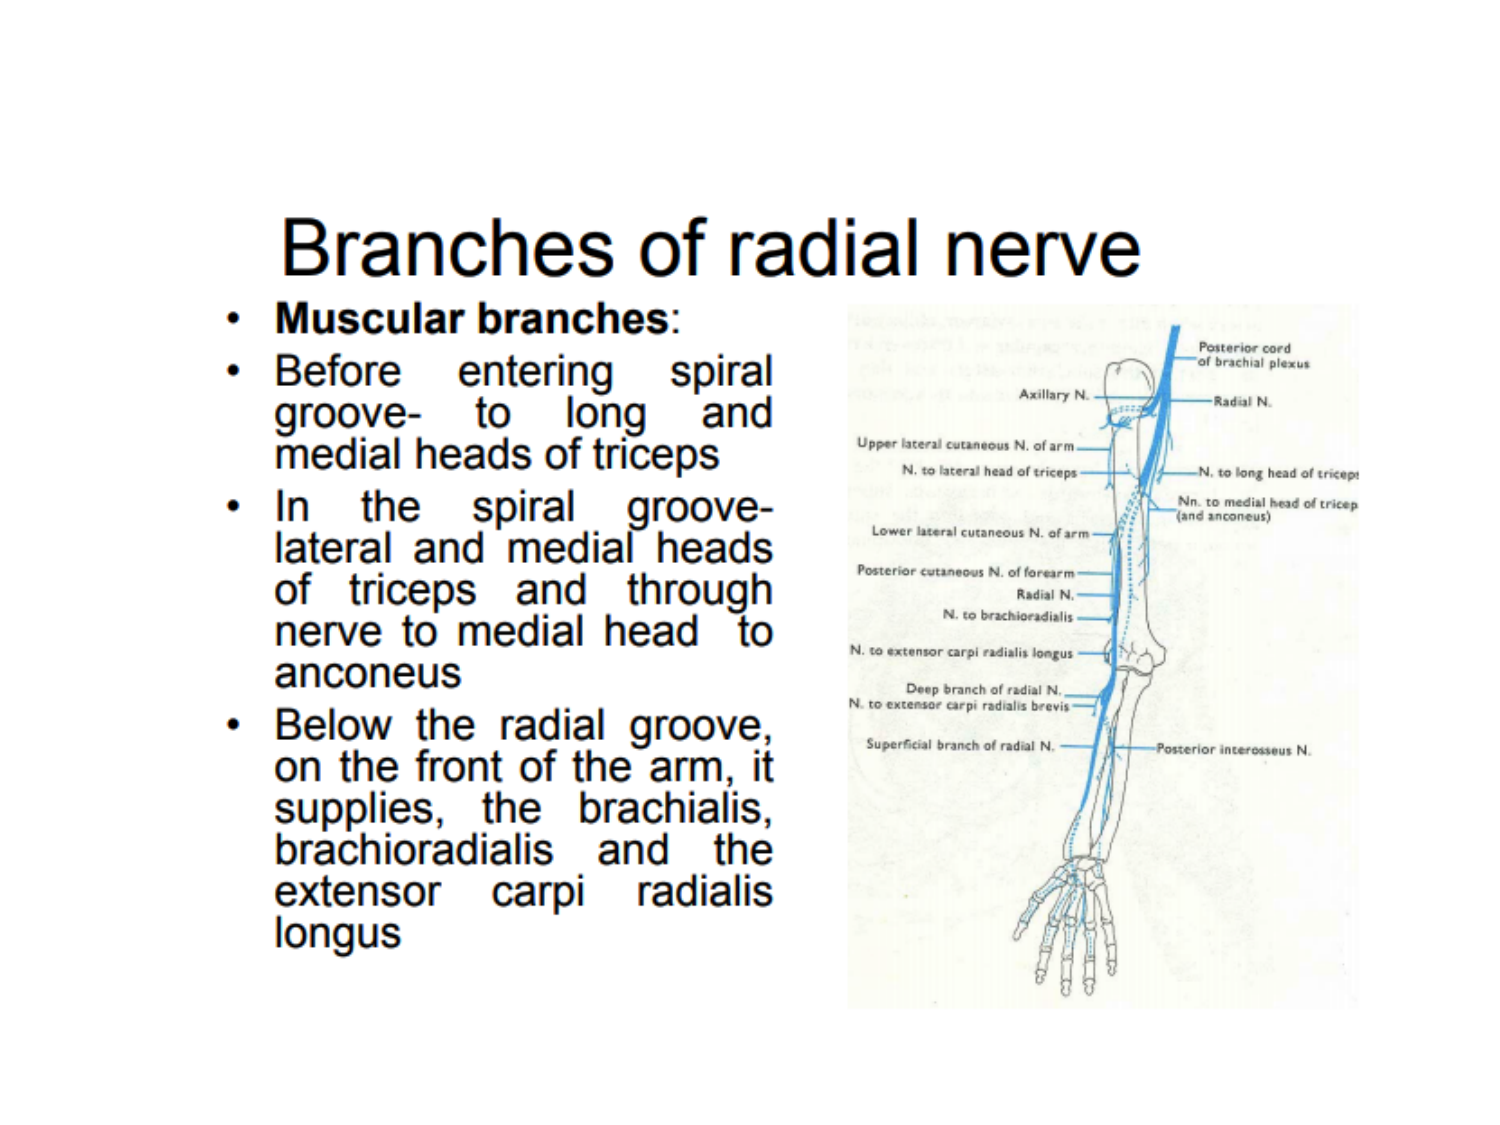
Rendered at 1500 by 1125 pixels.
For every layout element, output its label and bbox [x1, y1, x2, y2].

picture [23, 96, 1500, 1047]
